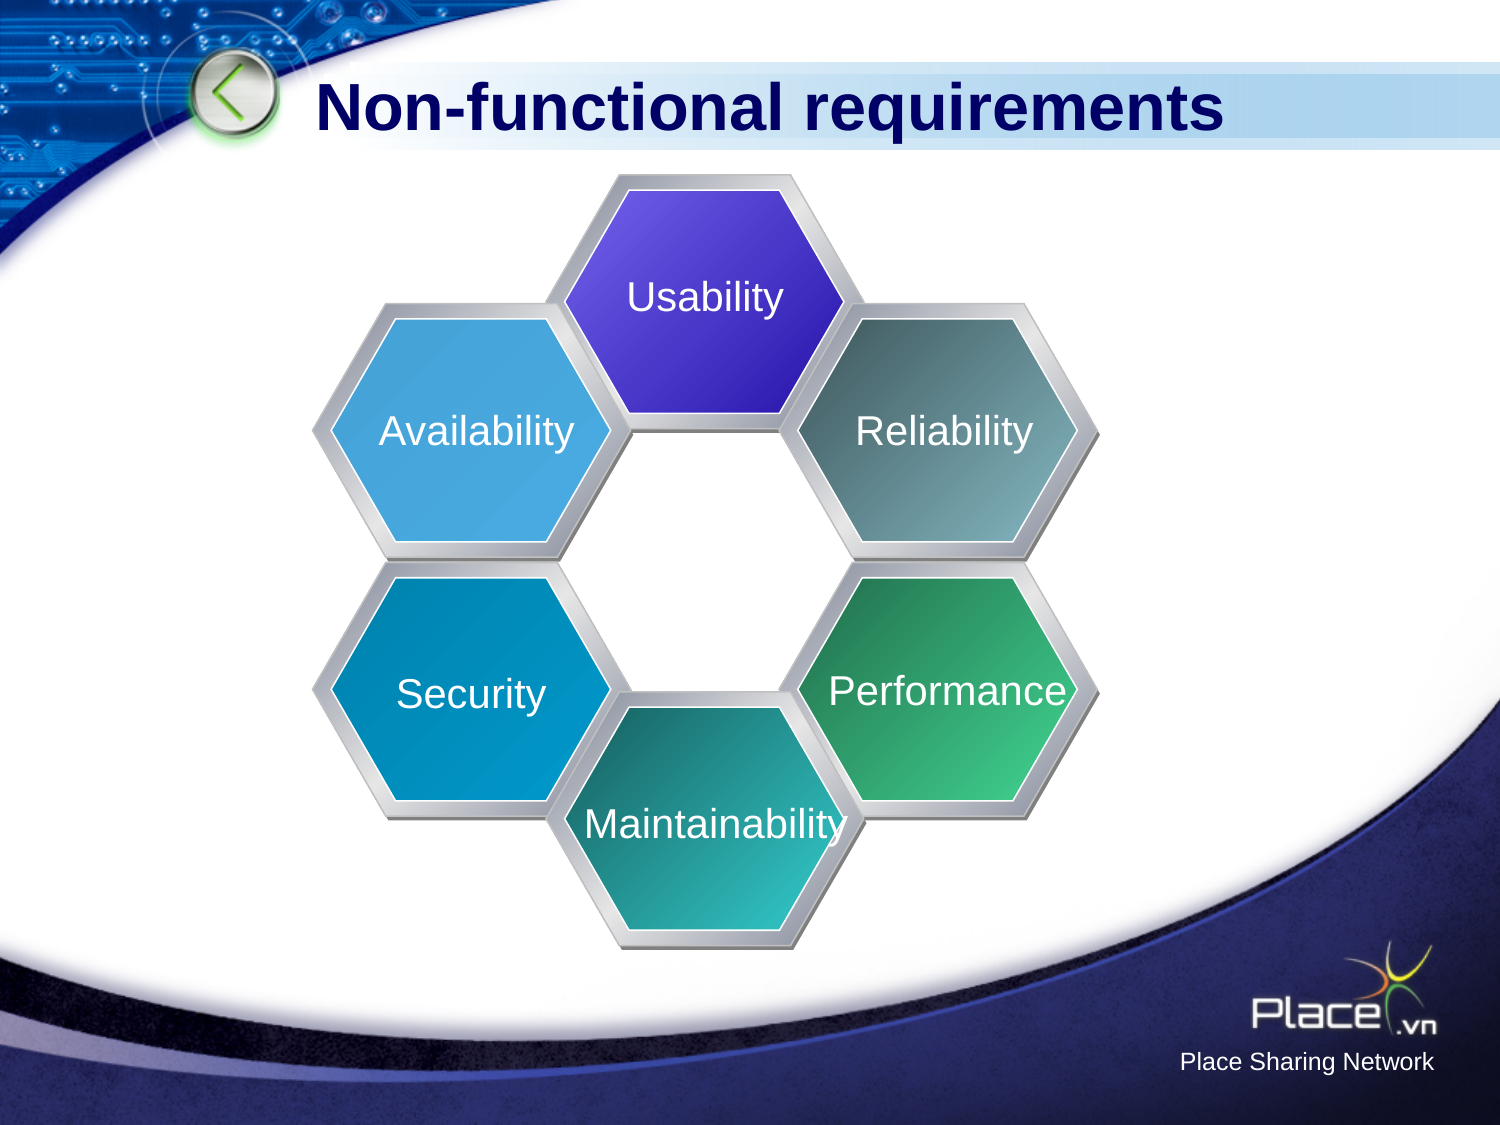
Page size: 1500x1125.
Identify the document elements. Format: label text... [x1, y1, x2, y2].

picture [0, 0, 1500, 1125]
title Non-functional requirements [300, 57, 1438, 150]
footer Place Sharing Network [975, 1037, 1450, 1075]
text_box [312, 174, 1101, 951]
